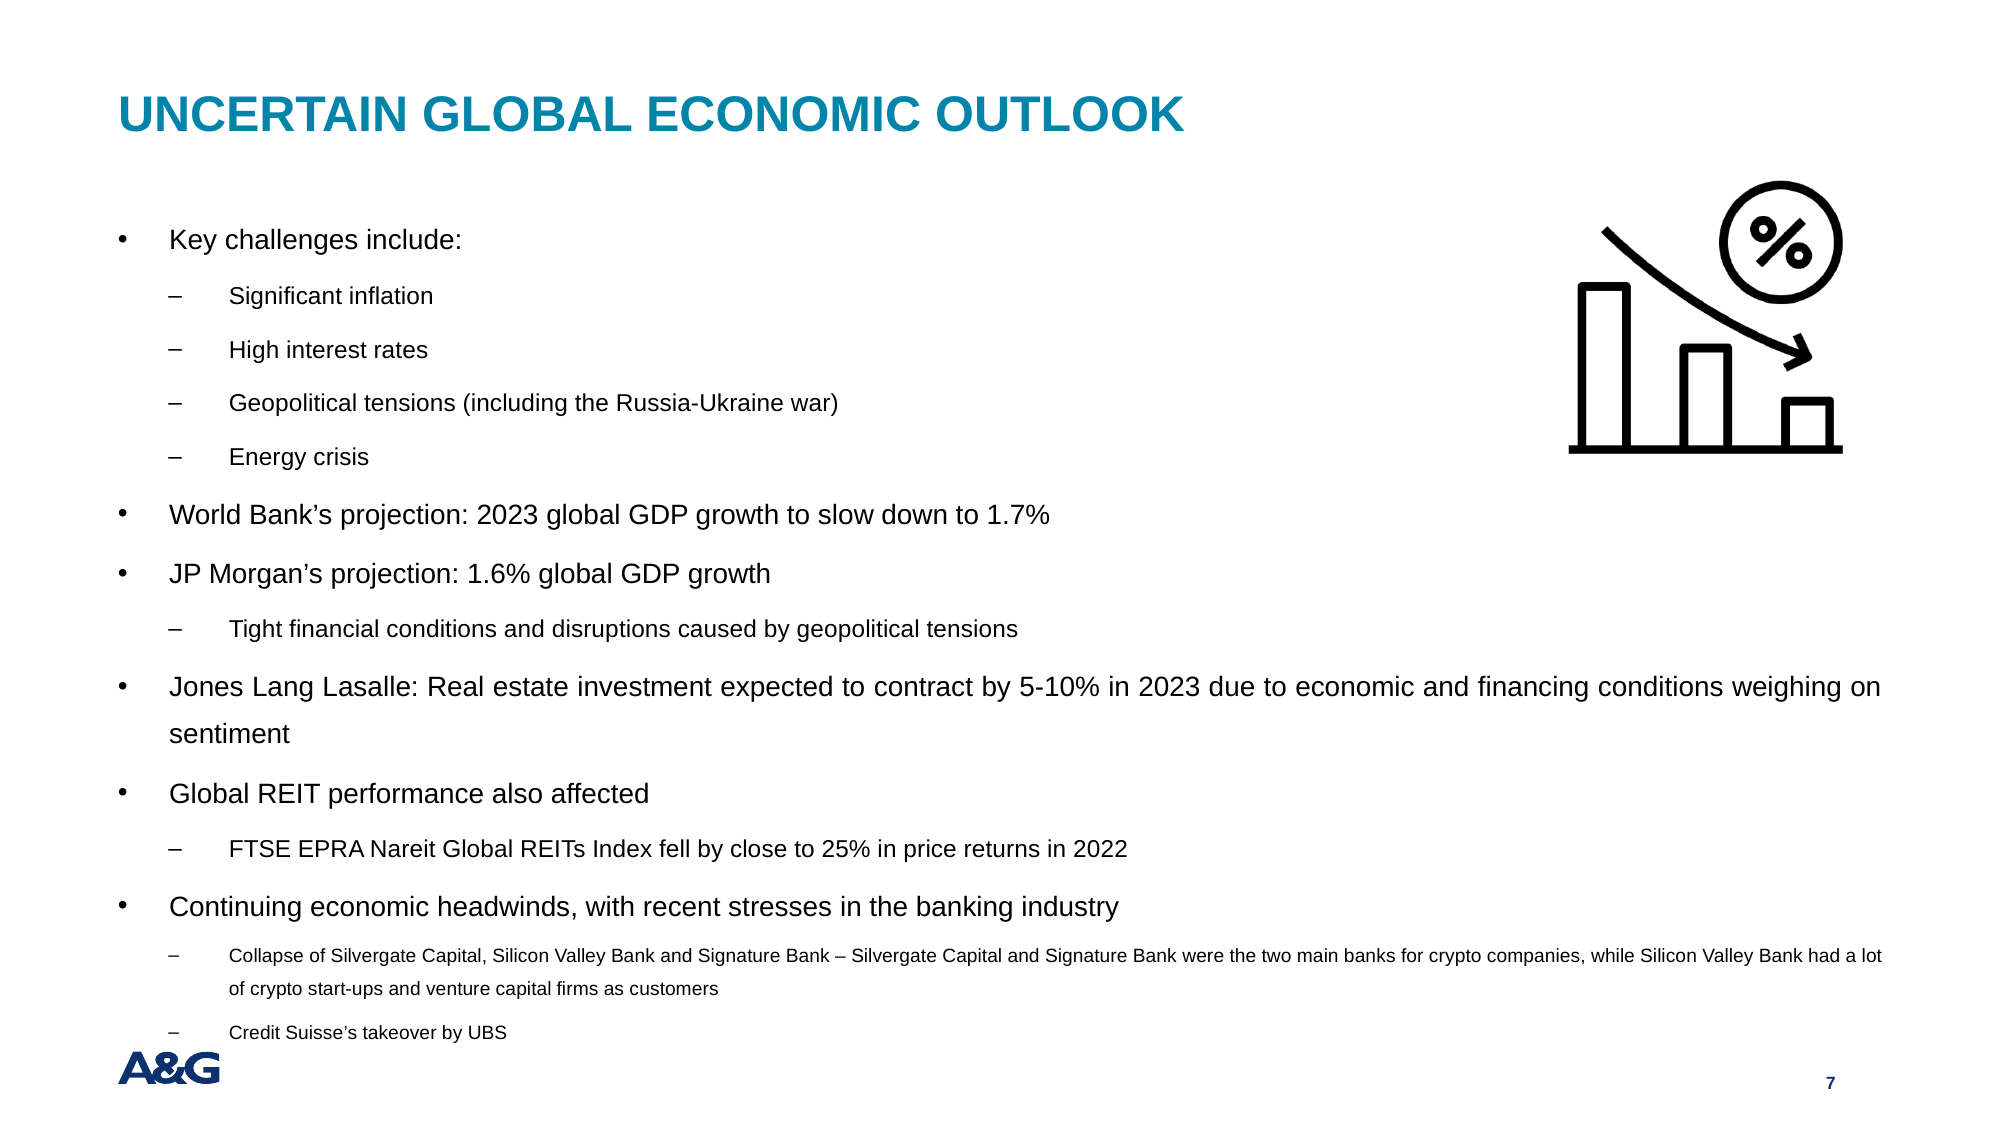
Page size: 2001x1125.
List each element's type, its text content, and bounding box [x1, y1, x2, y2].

text_box 7 [1811, 1064, 1882, 1085]
list Key challenges include: Significant inflation High interest rates Geopolitical tensions (including the Russia-Ukraine war) Energy crisis World Bank’s projection: 2023 global GDP growth to slow down to 1.7% JP Morgan’s projection: 1.6% global GDP growth Tight financial conditions and disruptions caused by geopolitical tensions Jones Lang Lasalle: Real estate investment expected to contract by 5-10% in 2023 due to economic and financing conditions weighing on sentiment Global REIT performance also affected FTSE EPRA Nareit Global REITs Index fell by close to 25% in price returns in 2022 Continuing economic headwinds, with recent stresses in the banking industry Collapse of Silvergate Capital, Silicon Valley Bank and Signature Bank – Silvergate Capital and Signature Bank were the two main banks for crypto companies, while Silicon Valley Bank had a lot of crypto start-ups and venture capital firms as customers Credit Suisse’s takeover by UBS [117, 208, 1882, 1044]
title Uncertain global economic outlook [118, 81, 1882, 159]
picture [1563, 175, 1847, 459]
